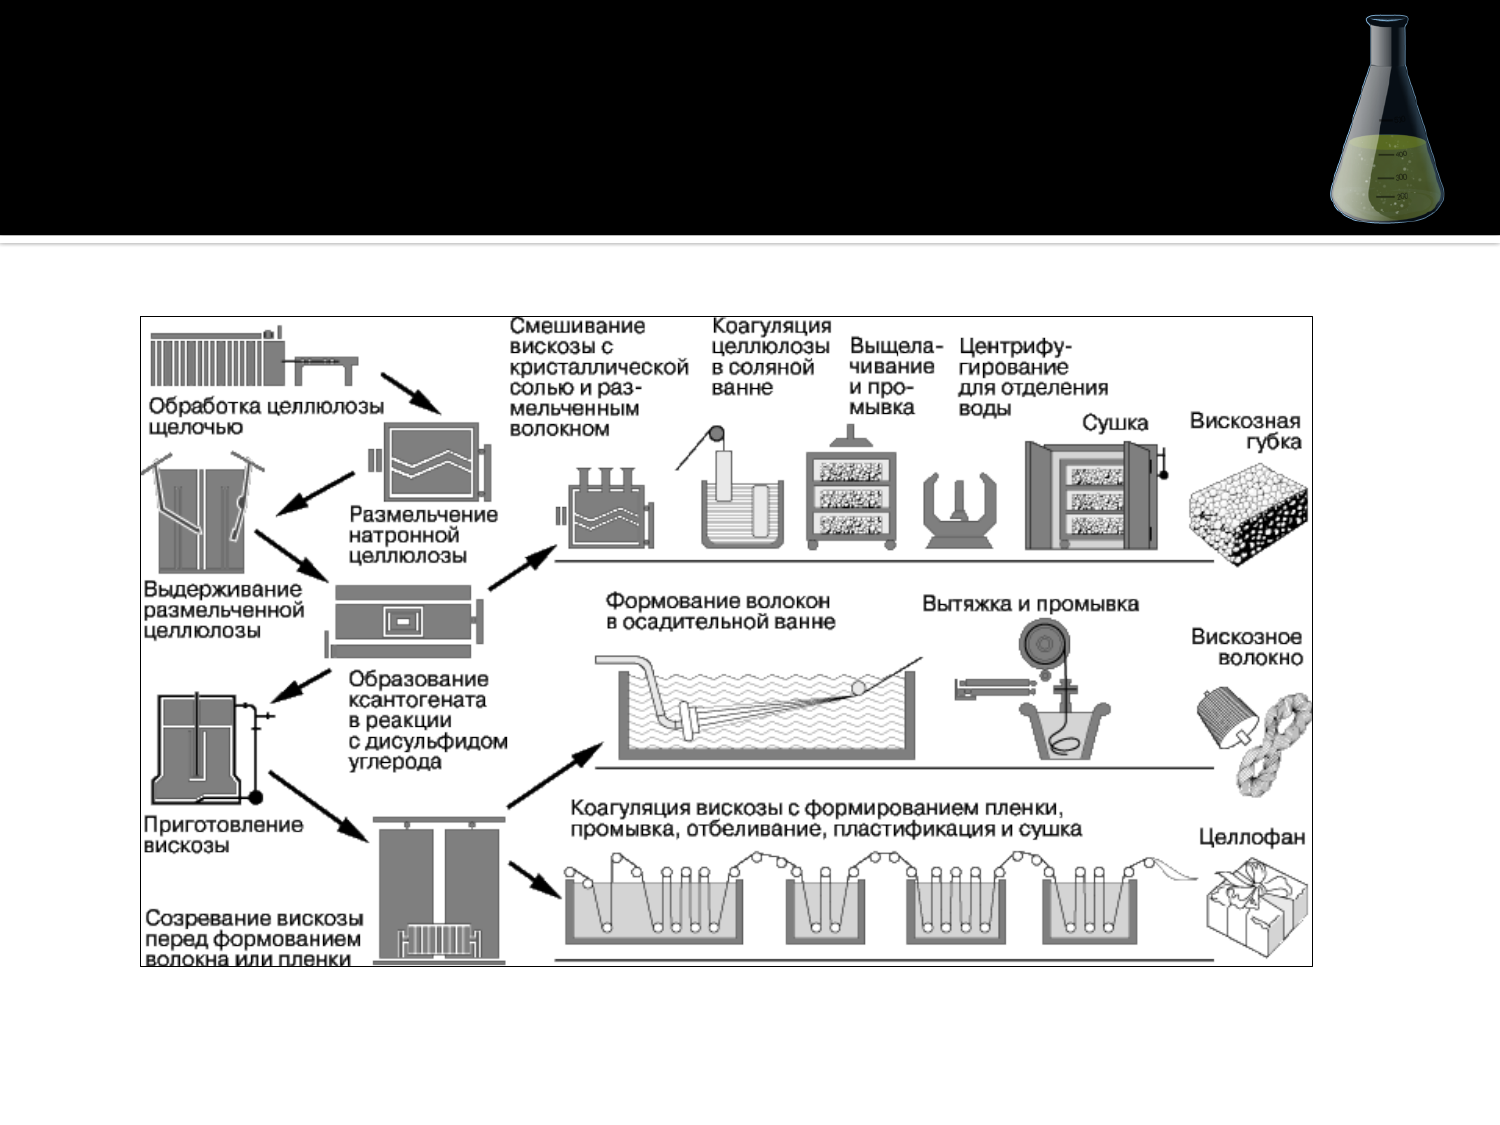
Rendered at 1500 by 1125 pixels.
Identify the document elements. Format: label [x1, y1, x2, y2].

picture [1269, 0, 1500, 231]
list [140, 316, 1313, 967]
